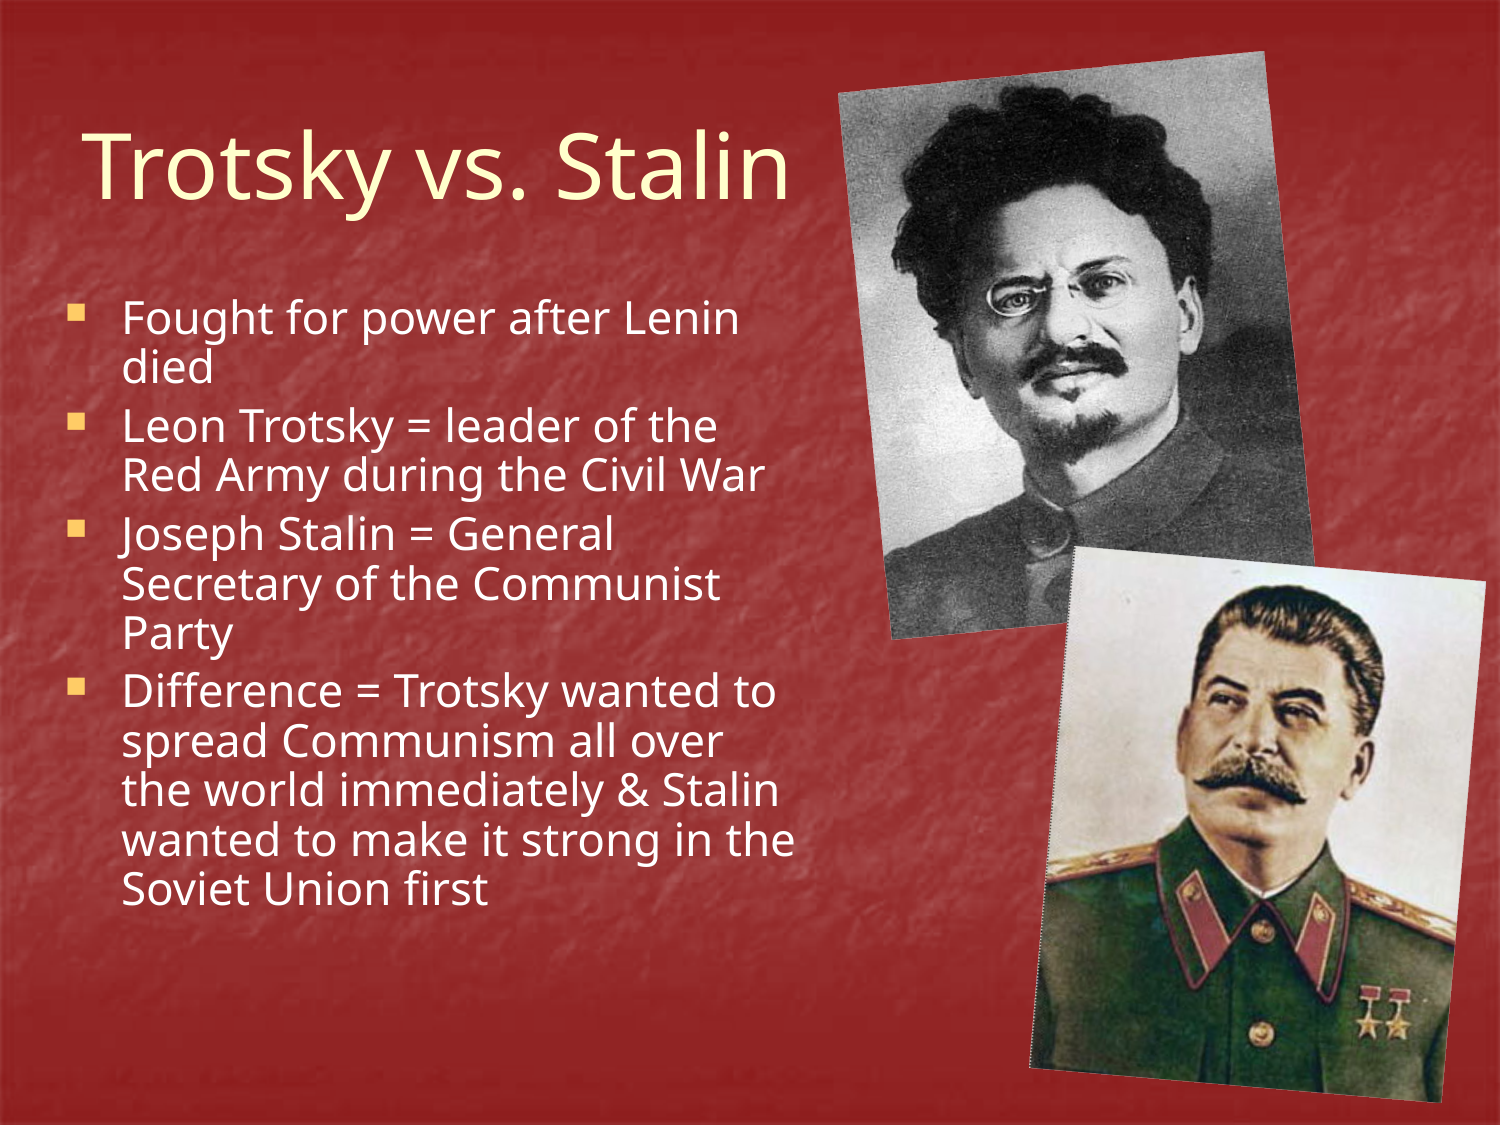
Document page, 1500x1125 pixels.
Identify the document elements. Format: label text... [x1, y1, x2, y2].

picture [839, 52, 1485, 1103]
list Fought for power after Lenin died Leon Trotsky = leader of the Red Army during the Civil War Joseph Stalin = General Secretary of the Communist Party Difference = Trotsky wanted to spread Communism all over the world immediately & Stalin wanted to make it strong in the Soviet Union first [49, 287, 813, 1026]
title Trotsky vs. Stalin [49, 49, 826, 276]
